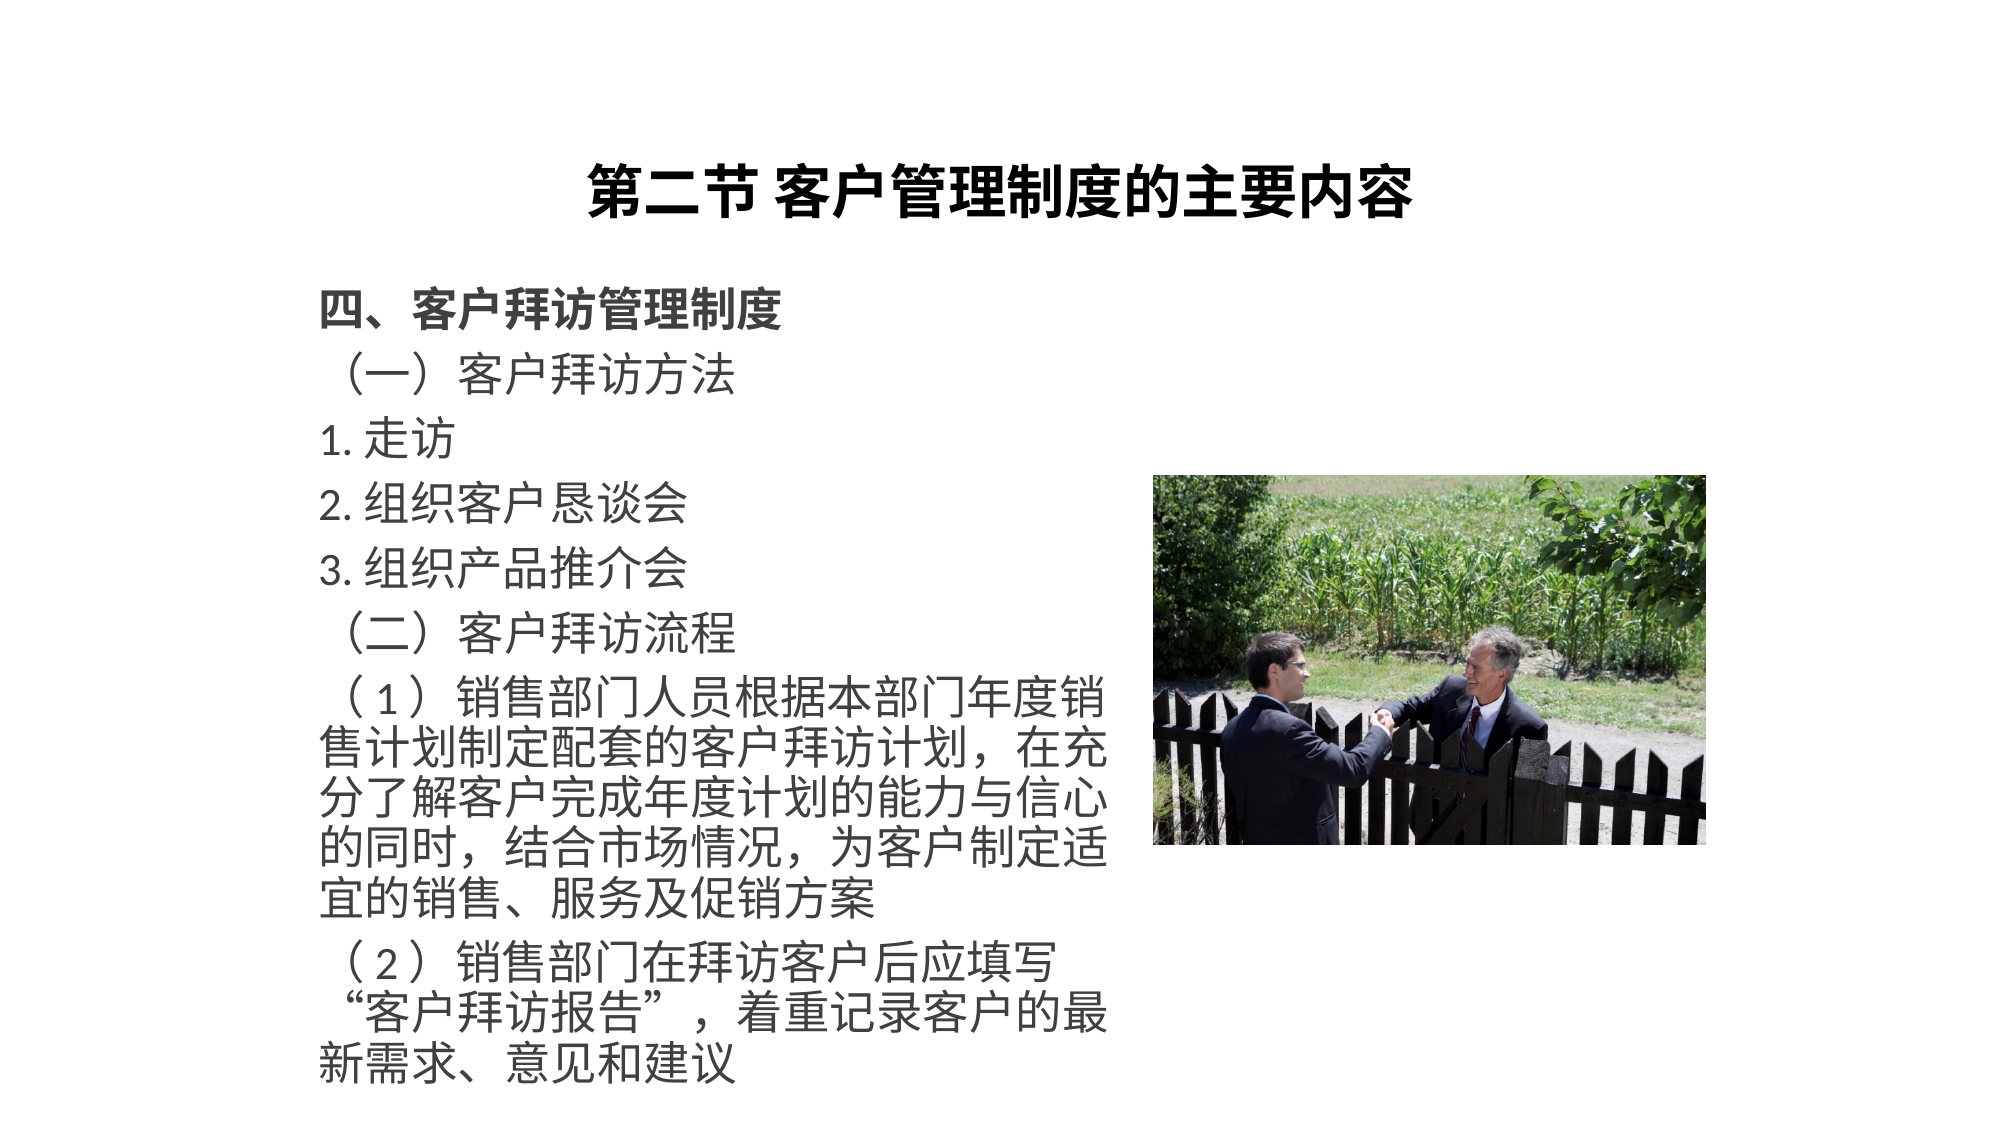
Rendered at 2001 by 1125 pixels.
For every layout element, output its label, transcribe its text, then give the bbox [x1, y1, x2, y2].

subtitle 四、客户拜访管理制度 （一）客户拜访方法 1.走访 2.组织客户恳谈会 3.组织产品推介会 （二）客户拜访流程 （1）销售部门人员根据本部门年度销售计划制定配套的客户拜访计划，在充分了解客户完成年度计划的能力与信心的同时，结合市场情况，为客户制定适宜的销售、服务及促销方案 （2）销售部门在拜访客户后应填写“客户拜访报告”，着重记录客户的最新需求、意见和建议 [303, 278, 1154, 1100]
title 第二节 客户管理制度的主要内容 [451, 24, 1549, 304]
picture [1153, 475, 1707, 845]
